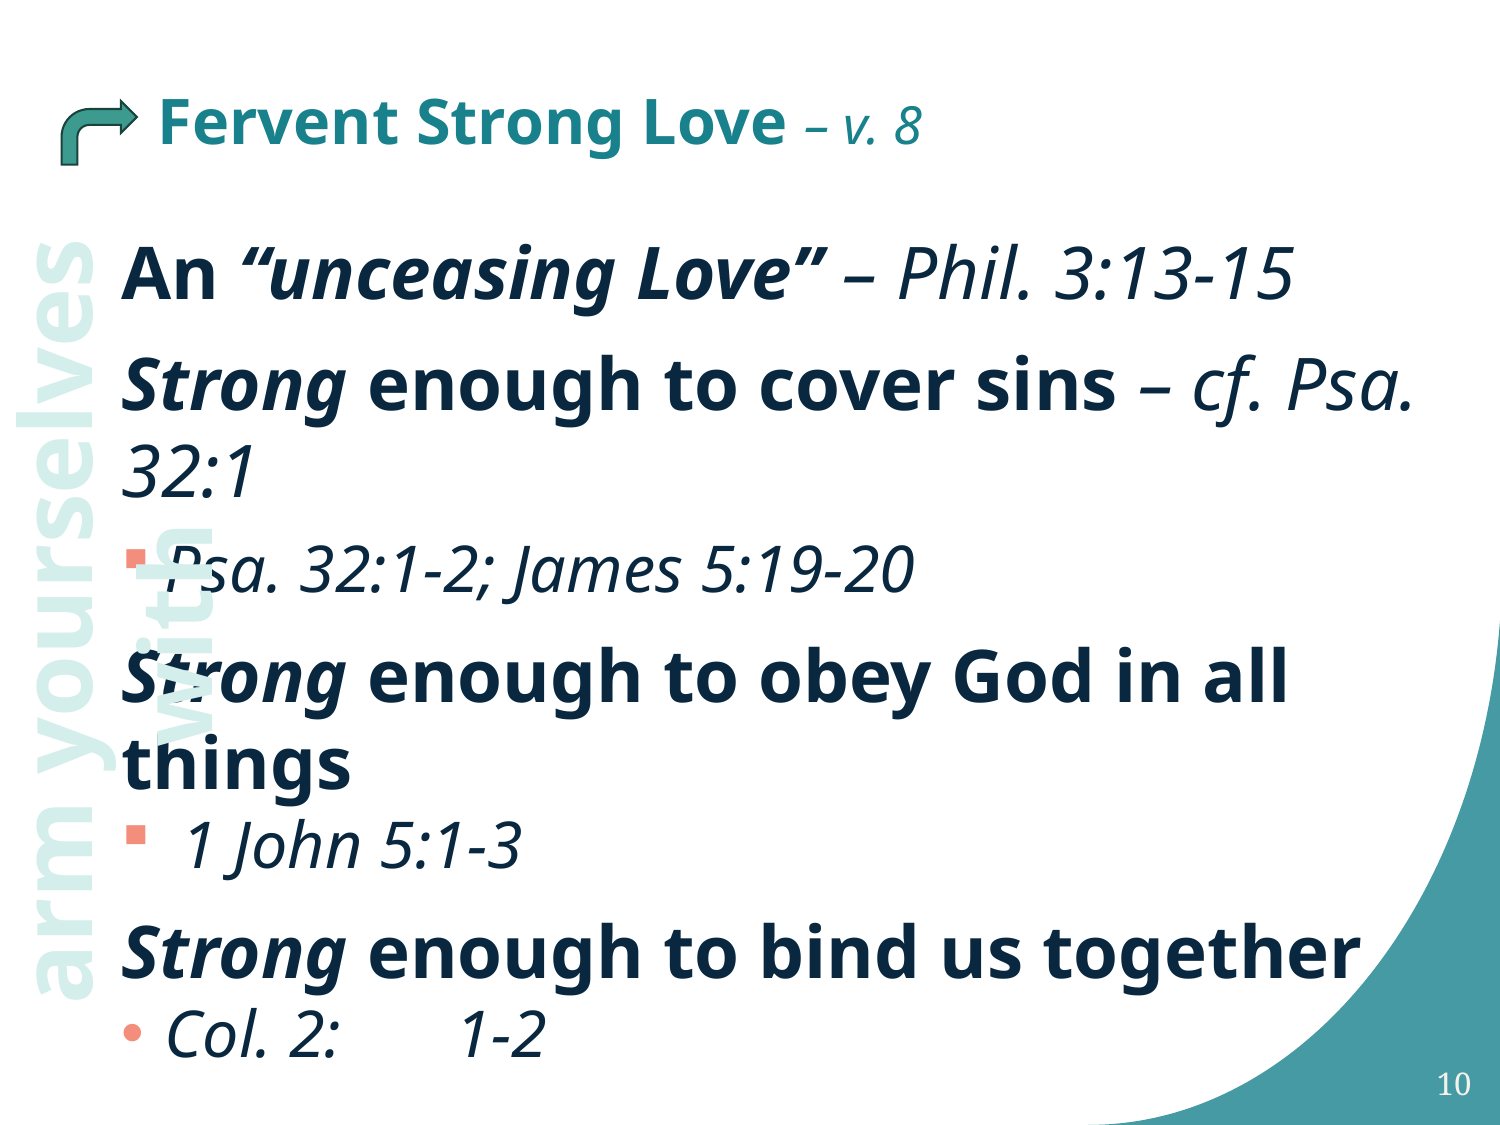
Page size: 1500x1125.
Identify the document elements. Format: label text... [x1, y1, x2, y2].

slide_number 10 [1401, 1055, 1487, 1116]
text_box arm yourselves with [0, 157, 240, 1086]
title Fervent Strong Love – v. 8 [142, 73, 1487, 165]
list An “unceasing Love” – Phil. 3:13-15 Strong enough to cover sins – cf. Psa. 32:1 Psa. 32:1-2; James 5:19-20 Strong enough to obey God in all things 1 John 5:1-3 Strong enough to bind us together Col. 2: 1-2 [240, 201, 1490, 1086]
text_box [60, 98, 139, 166]
